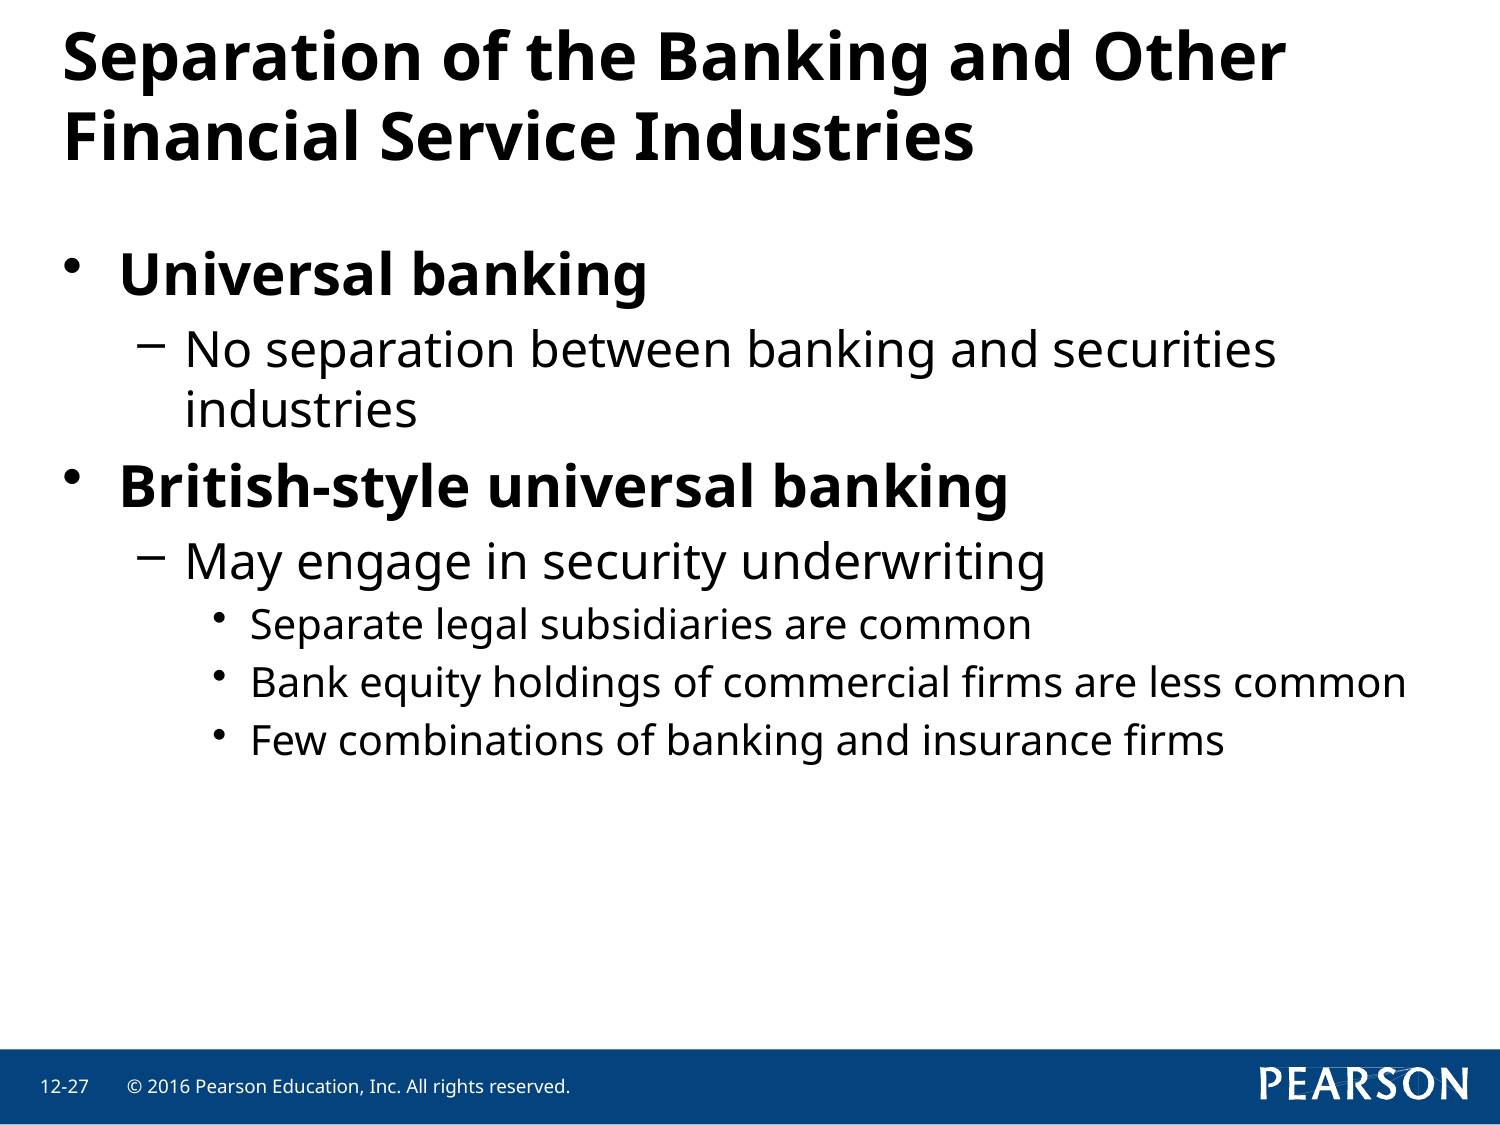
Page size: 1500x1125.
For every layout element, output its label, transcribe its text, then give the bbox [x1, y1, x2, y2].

list Universal banking No separation between banking and securities industries British-style universal banking May engage in security underwriting Separate legal subsidiaries are common Bank equity holdings of commercial firms are less common Few combinations of banking and insurance firms [62, 237, 1438, 1000]
title Separation of the Banking and Other Financial Service Industries [62, 0, 1438, 188]
